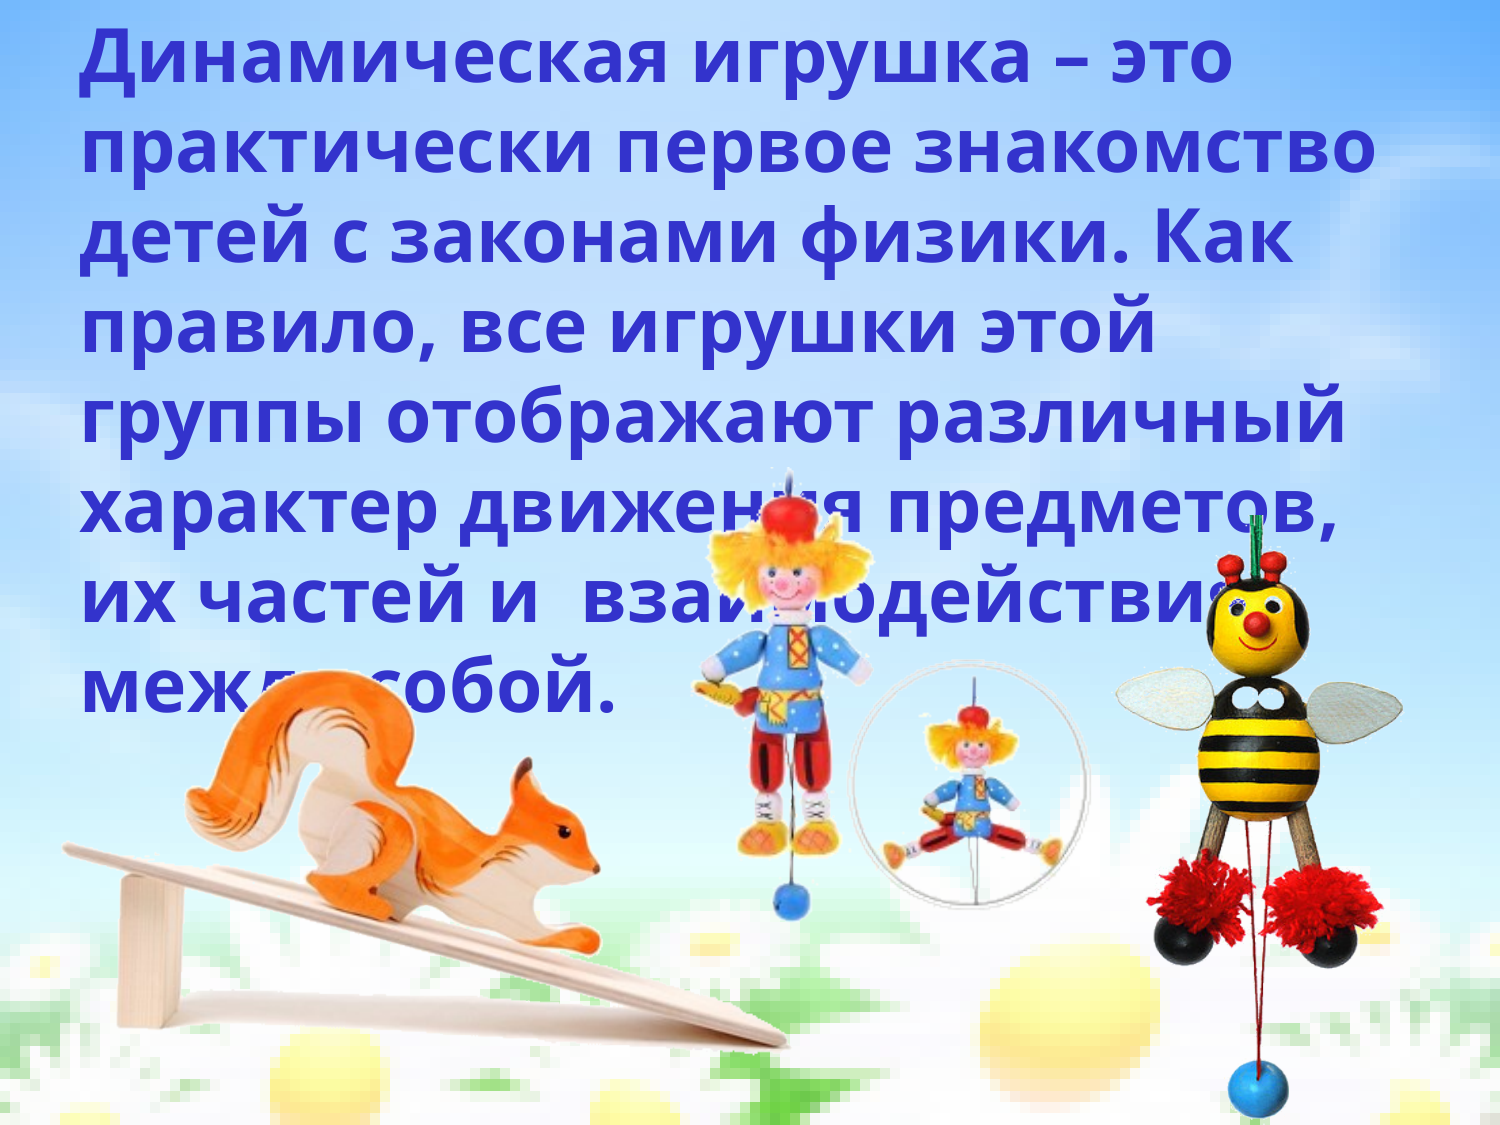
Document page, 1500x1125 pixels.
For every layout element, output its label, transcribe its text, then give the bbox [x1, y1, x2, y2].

text_box Динамическая игрушка – это практически первое знакомство детей с законами физики. Как правило, все игрушки этой группы отображают различный характер движения предметов, их частей и взаимодействия между собой. [64, 0, 1436, 584]
picture [0, 0, 1500, 1125]
